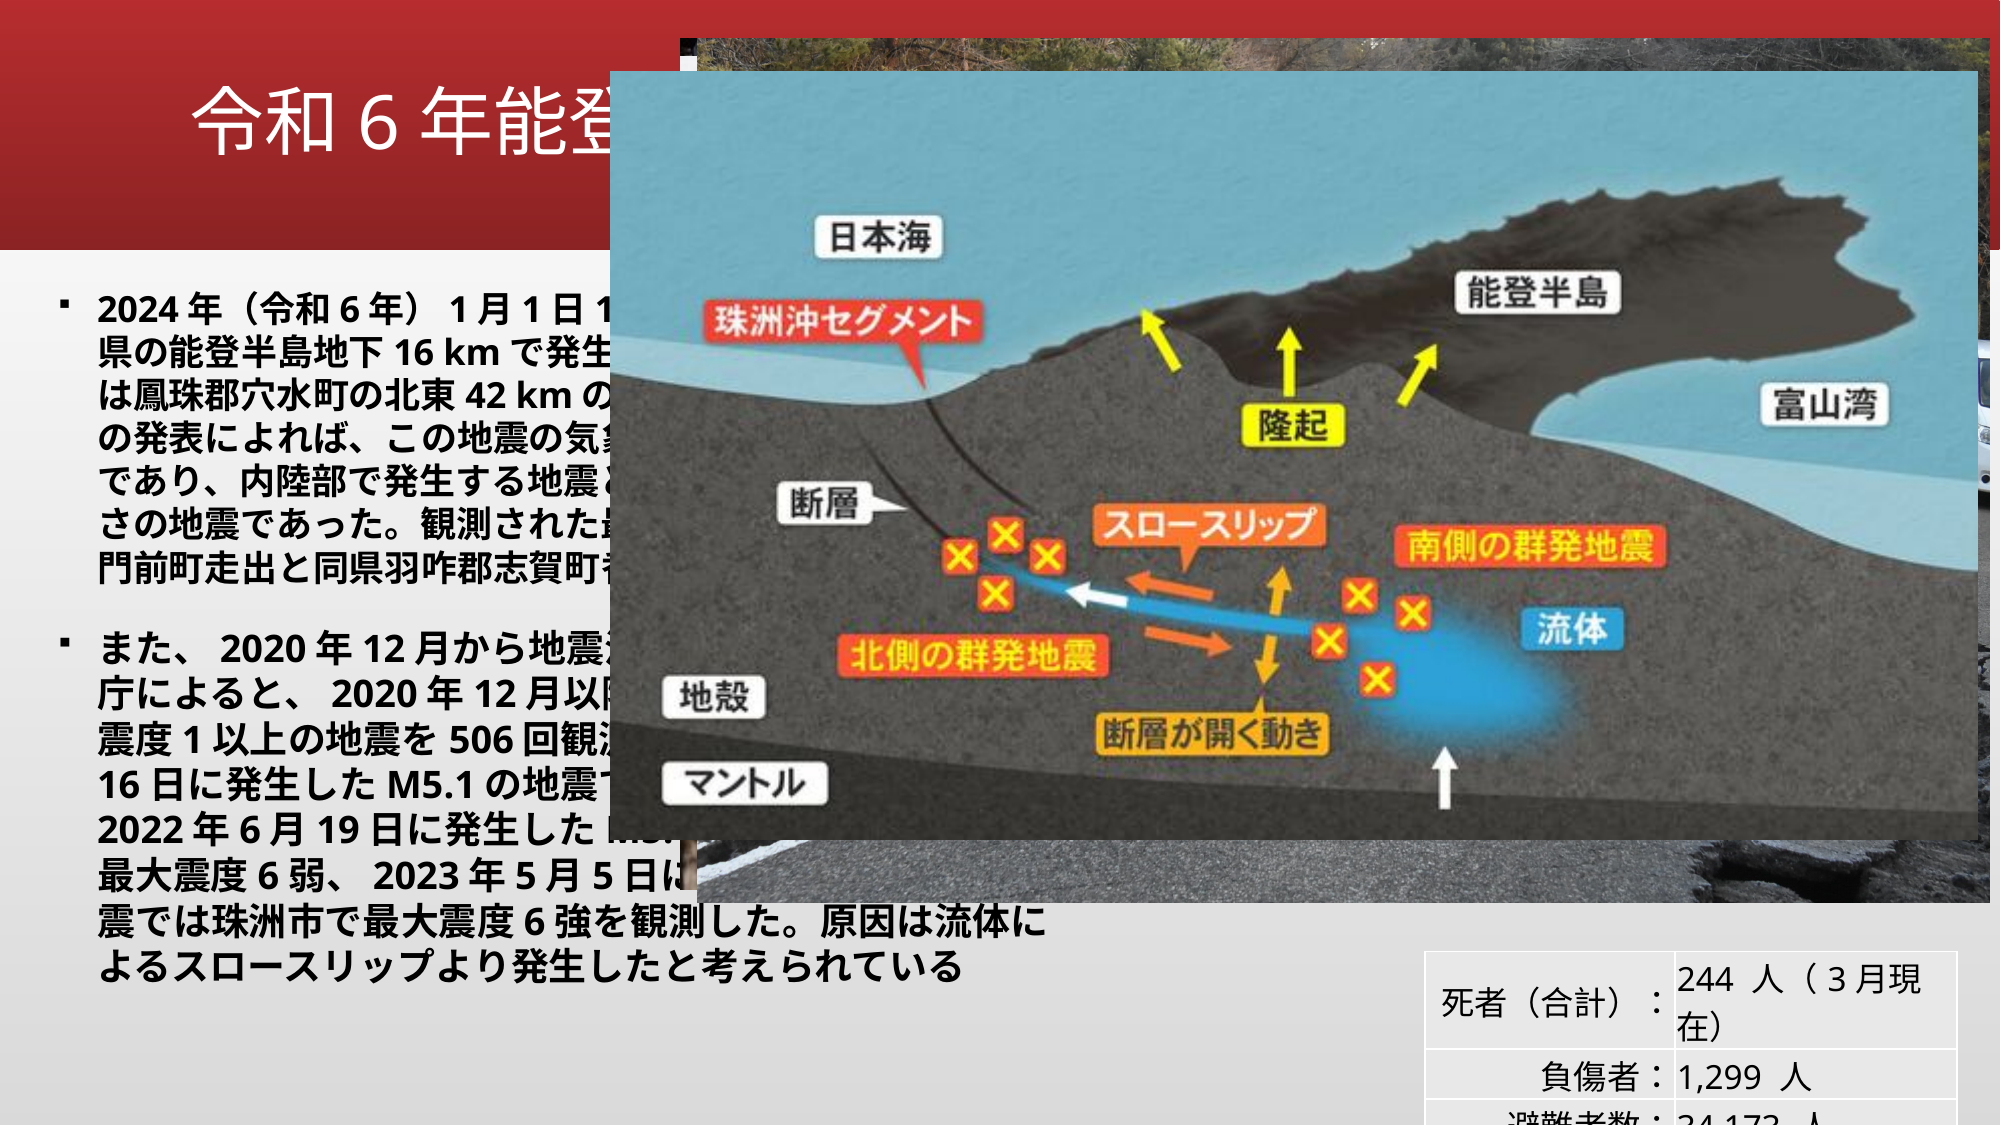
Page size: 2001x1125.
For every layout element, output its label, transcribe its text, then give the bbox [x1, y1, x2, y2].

table_header 244 人（3月現在） [1676, 952, 1956, 1048]
title 令和6年能登半島地震 [174, 16, 1825, 234]
table_header 死者（合計）： [1426, 952, 1674, 1048]
table_cell 避難者数： [1426, 1100, 1674, 1125]
list 2024年（令和6年）1月1日16時10分に、日本の石川県の能登半島地下16 kmで発生した内陸地殻内地震。震央は鳳珠郡穴水町の北東42 kmの珠洲市内にあった。気象庁の発表によれば、この地震の気象庁マグニチュードは7.6であり、内陸部で発生する地震としては日本でも稀な大きさの地震であった。観測された最大震度は、石川県輪島市門前町走出と同県羽咋郡志賀町香能で観測された震度7。 また、2020年12月から地震活動が活発になり、気象庁によると、2020年12月以降、2023年末までに最大震度1以上の地震を506回観測している。2021年9月16日に発生したM5.1の地震では珠洲市で最大震度5弱、2022年6月19日に発生したM5.4の地震では珠洲市で最大震度6弱、2023年5月5日に発生したM6.5の地震では珠洲市で最大震度6強を観測した。原因は流体によるスロースリップより発生したと考えられている [43, 278, 1071, 1012]
table_cell 負傷者： [1426, 1050, 1674, 1098]
picture [610, 38, 1990, 903]
table_cell 1,299 人 [1676, 1050, 1956, 1098]
table_cell 34,173 人 [1676, 1100, 1956, 1125]
